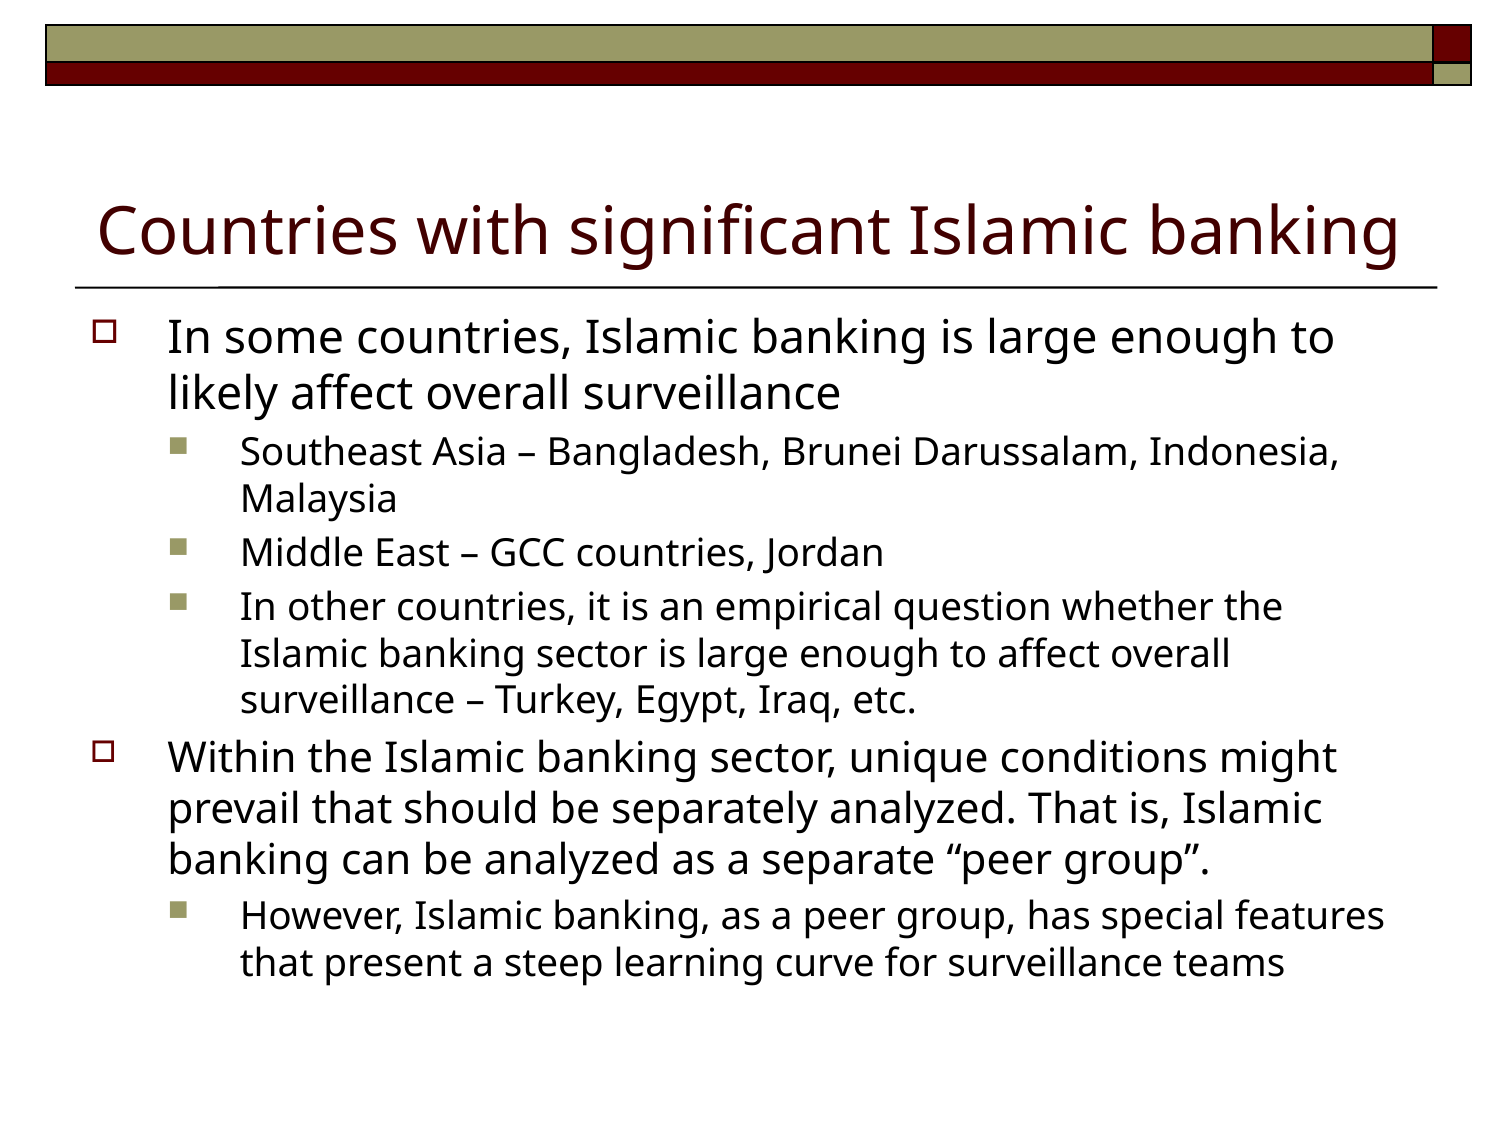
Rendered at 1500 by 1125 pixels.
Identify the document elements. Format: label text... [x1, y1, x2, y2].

list In some countries, Islamic banking is large enough to likely affect overall surveillance Southeast Asia – Bangladesh, Brunei Darussalam, Indonesia, Malaysia Middle East – GCC countries, Jordan In other countries, it is an empirical question whether the Islamic banking sector is large enough to affect overall surveillance – Turkey, Egypt, Iraq, etc. Within the Islamic banking sector, unique conditions might prevail that should be separately analyzed. That is, Islamic banking can be analyzed as a separate “peer group”. However, Islamic banking, as a peer group, has special features that present a steep learning curve for surveillance teams [74, 299, 1426, 1006]
title Countries with significant Islamic banking [74, 87, 1426, 276]
